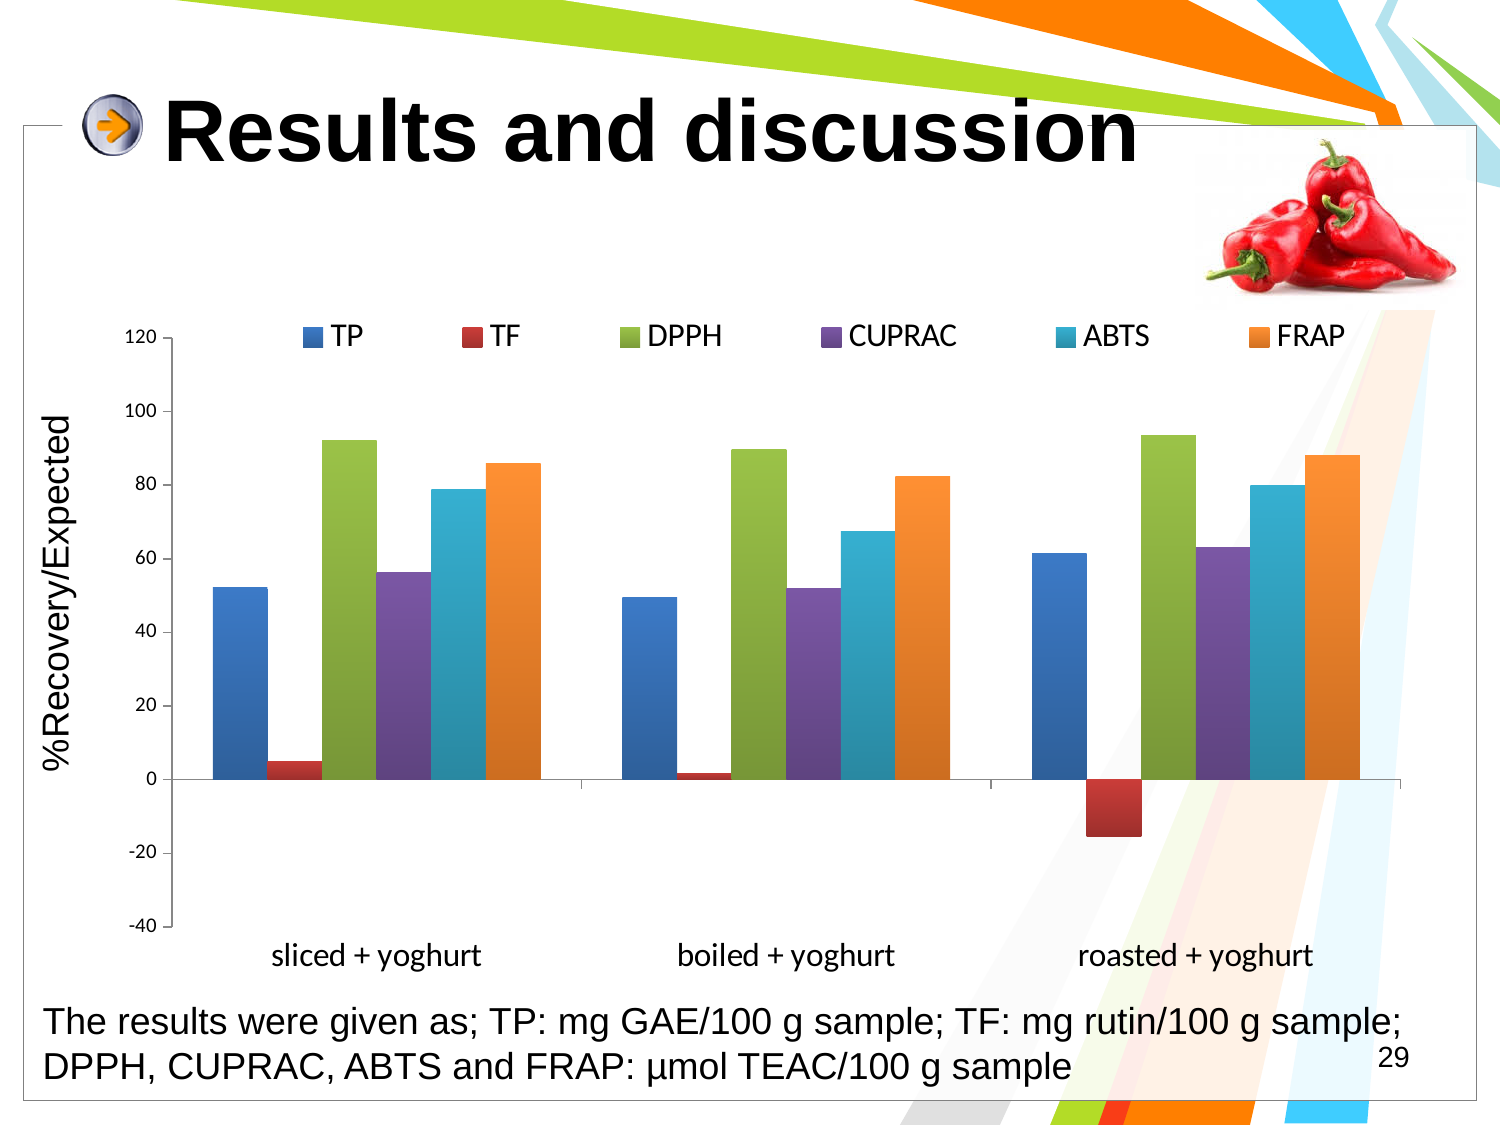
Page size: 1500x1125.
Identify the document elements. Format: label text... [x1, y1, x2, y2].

chart [56, 293, 1466, 1031]
picture [1195, 130, 1466, 293]
picture [82, 94, 143, 156]
text_box %Recovery/Expected [23, 219, 100, 787]
text_box The results were given as; TP: mg GAE/100 g sample; TF: mg rutin/100 g sample; DPPH, CUPRAC, ABTS and FRAP: µmol TEAC/100 g sample [27, 989, 1469, 1095]
title Results and discussion [148, 32, 1182, 220]
